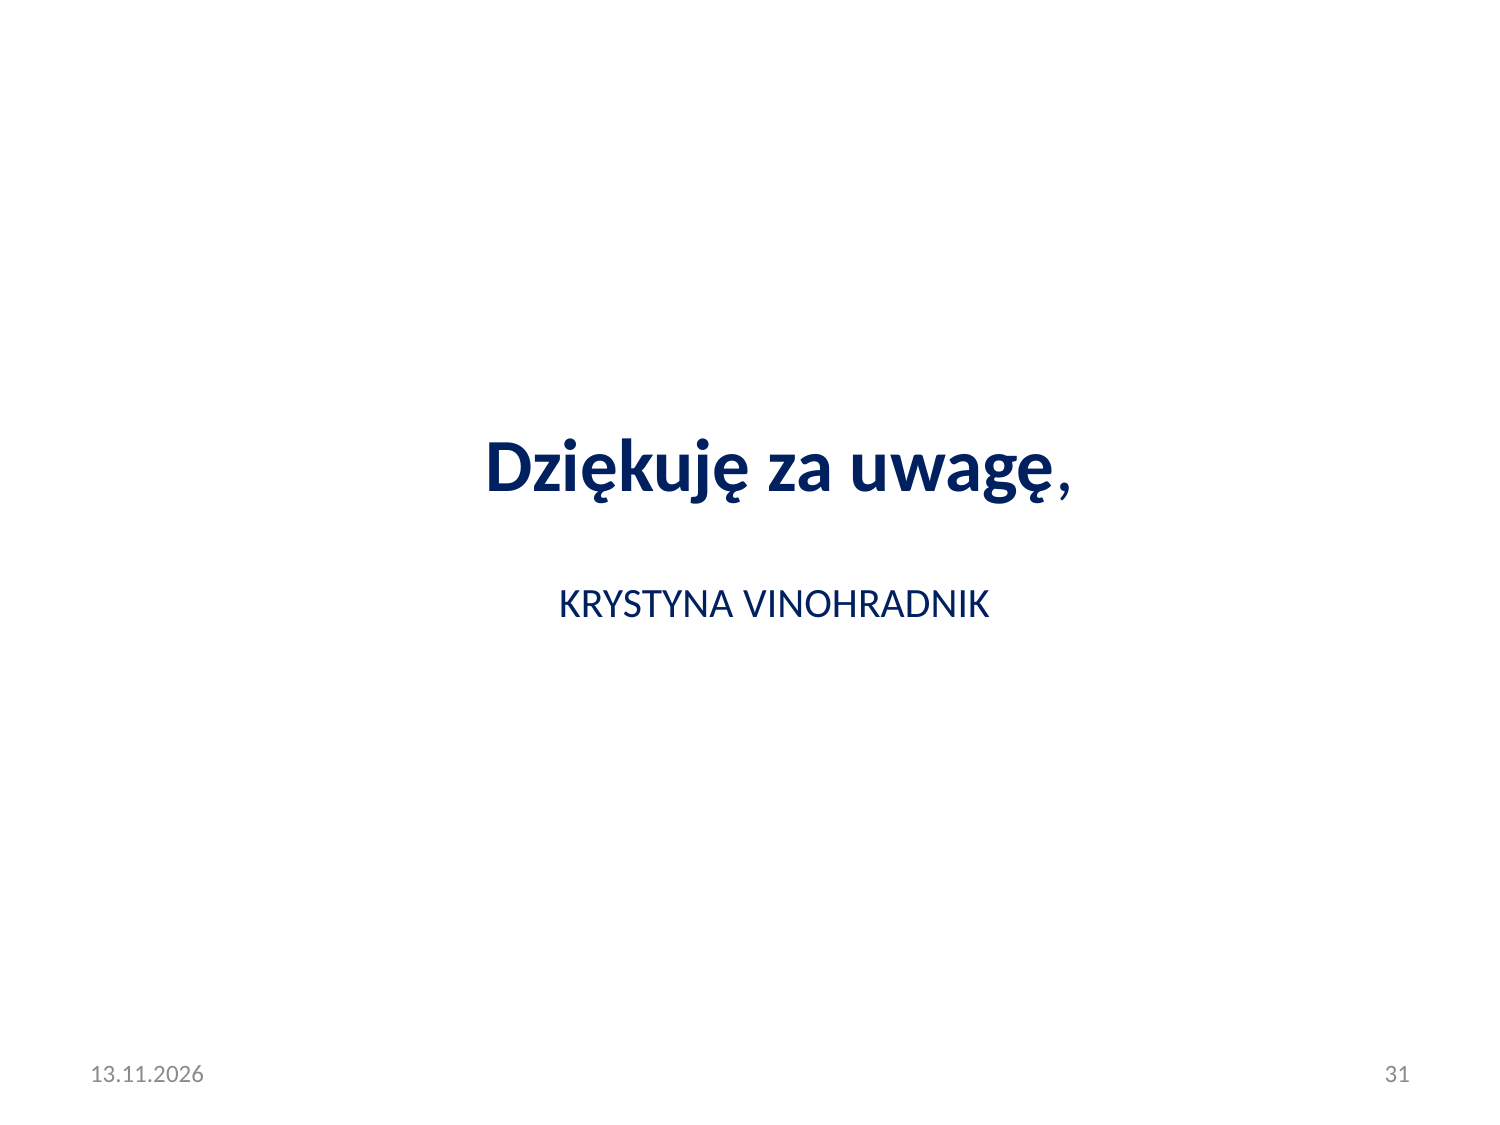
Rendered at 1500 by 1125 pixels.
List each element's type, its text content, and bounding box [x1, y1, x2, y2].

slide_number 31 [1074, 1042, 1425, 1103]
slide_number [75, 1042, 425, 1103]
text_box Dziękuję za uwagę, Krystyna Vinohradnik [312, 408, 1247, 634]
